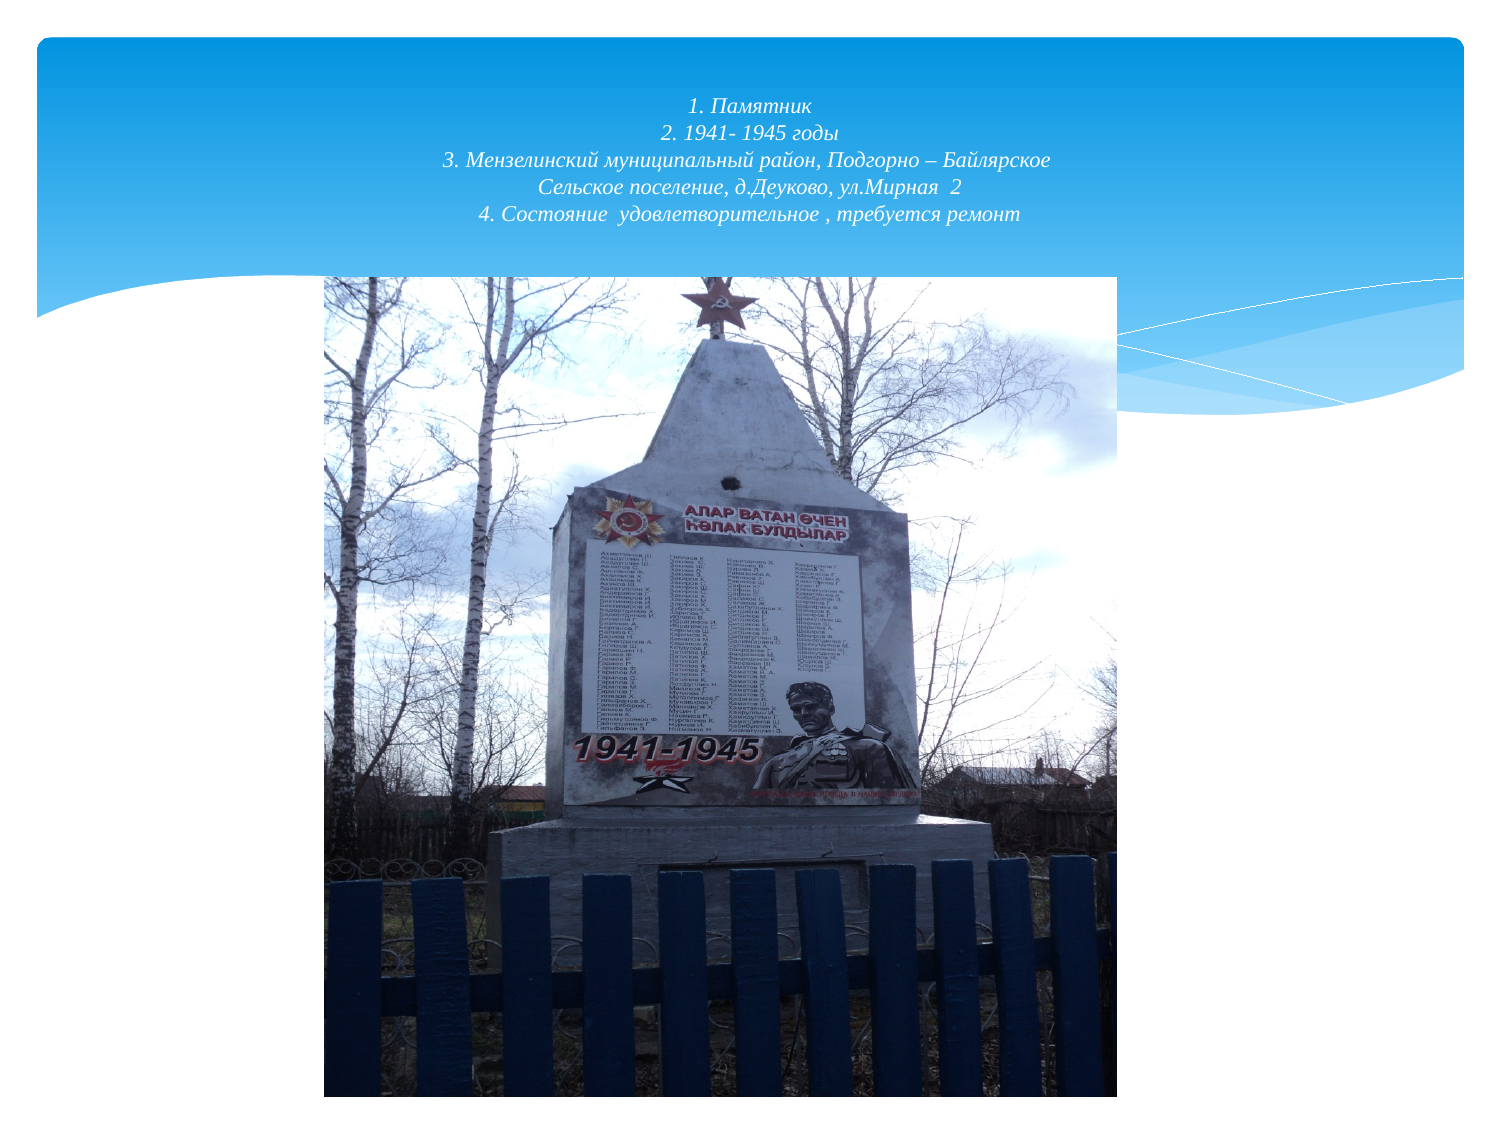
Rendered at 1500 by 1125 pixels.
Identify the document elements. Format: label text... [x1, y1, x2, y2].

title 1. Памятник 2. 1941- 1945 годы 3. Мензелинский муниципальный район, Подгорно – Байлярское Сельское поселение, д.Деуково, ул.Мирная 2 4. Состояние удовлетворительное , требуется ремонт [75, 55, 1425, 261]
picture [324, 277, 1117, 1097]
